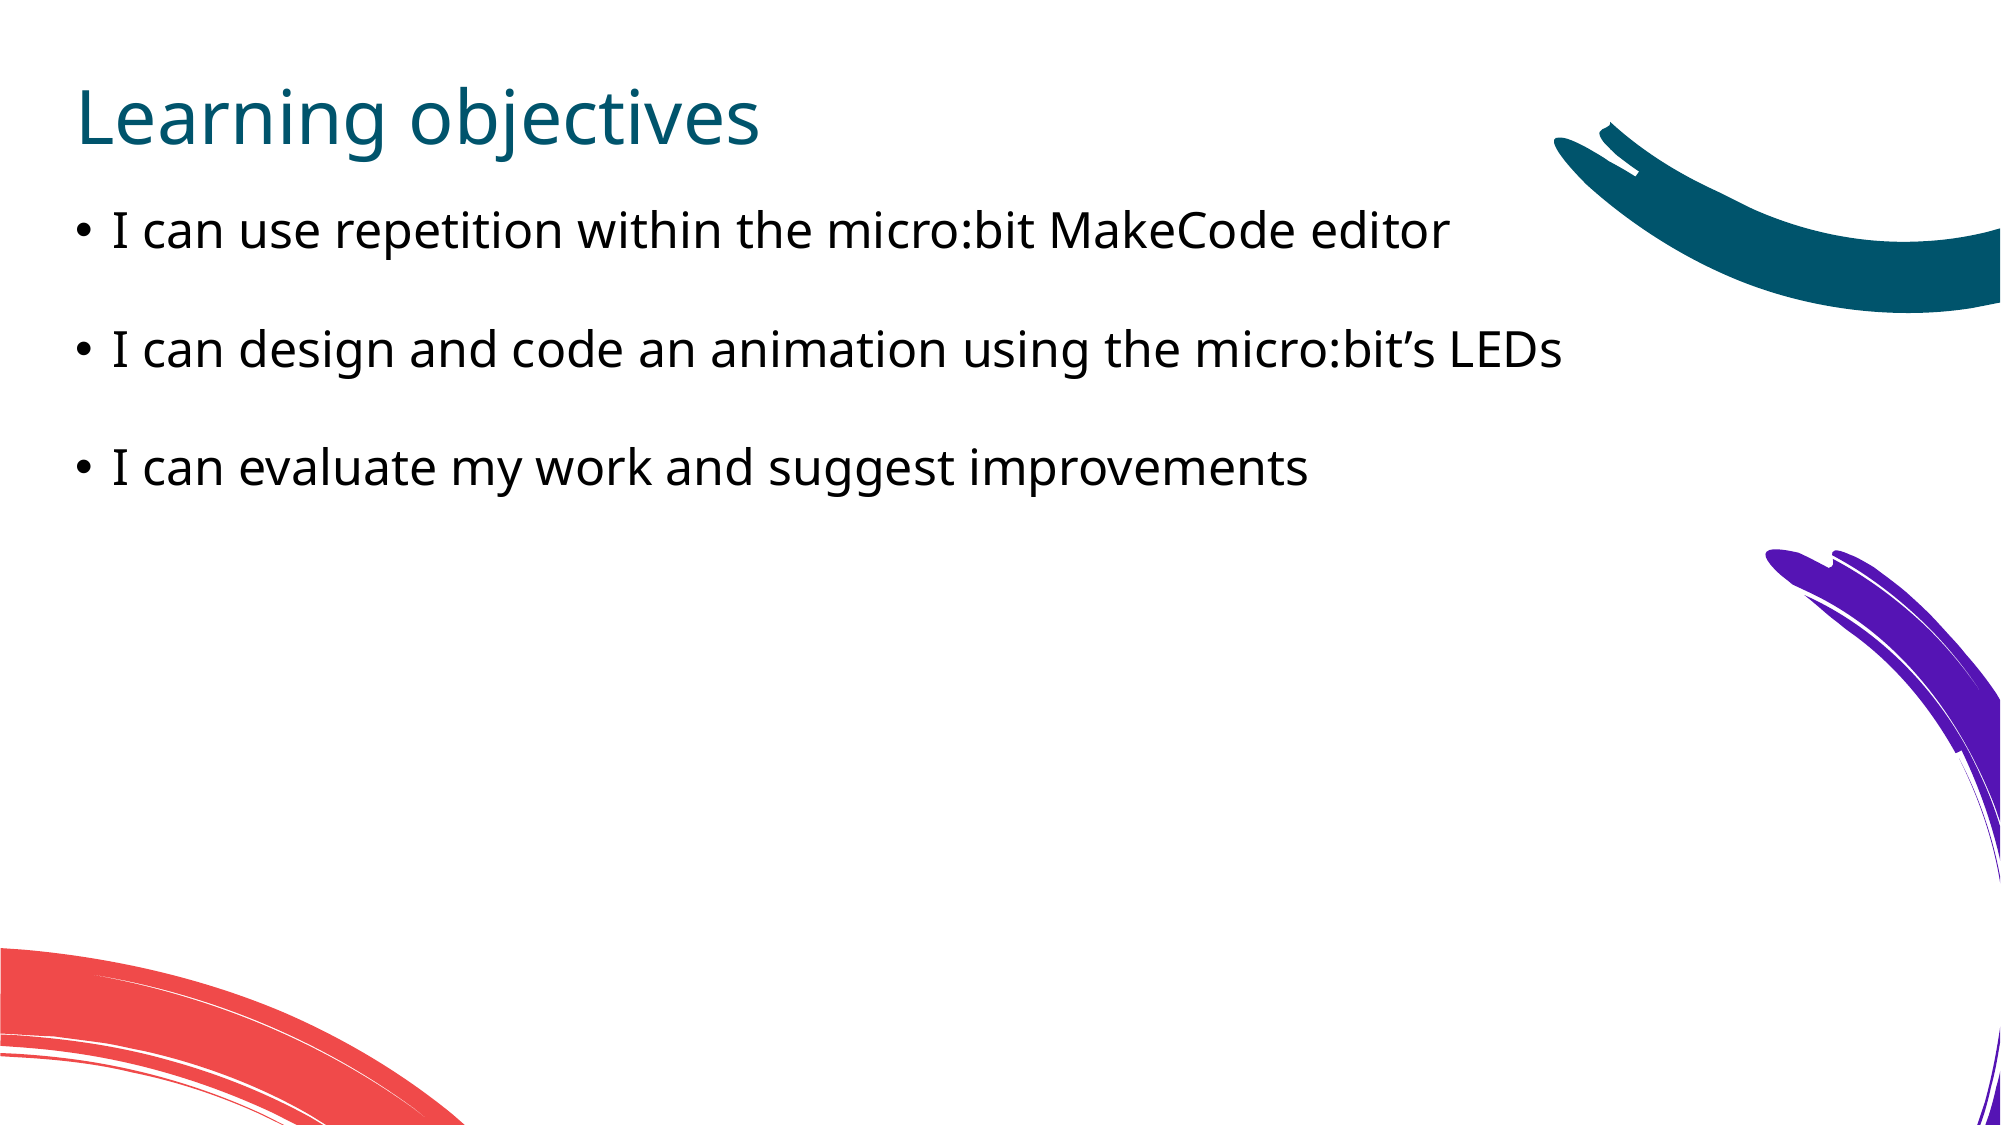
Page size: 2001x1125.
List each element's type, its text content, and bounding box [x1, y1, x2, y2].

title Learning objectives [55, 50, 1828, 175]
list I can use repetition within the micro:bit MakeCode editor I can design and code an animation using the micro:bit’s LEDs I can evaluate my work and suggest improvements [55, 175, 1828, 1002]
